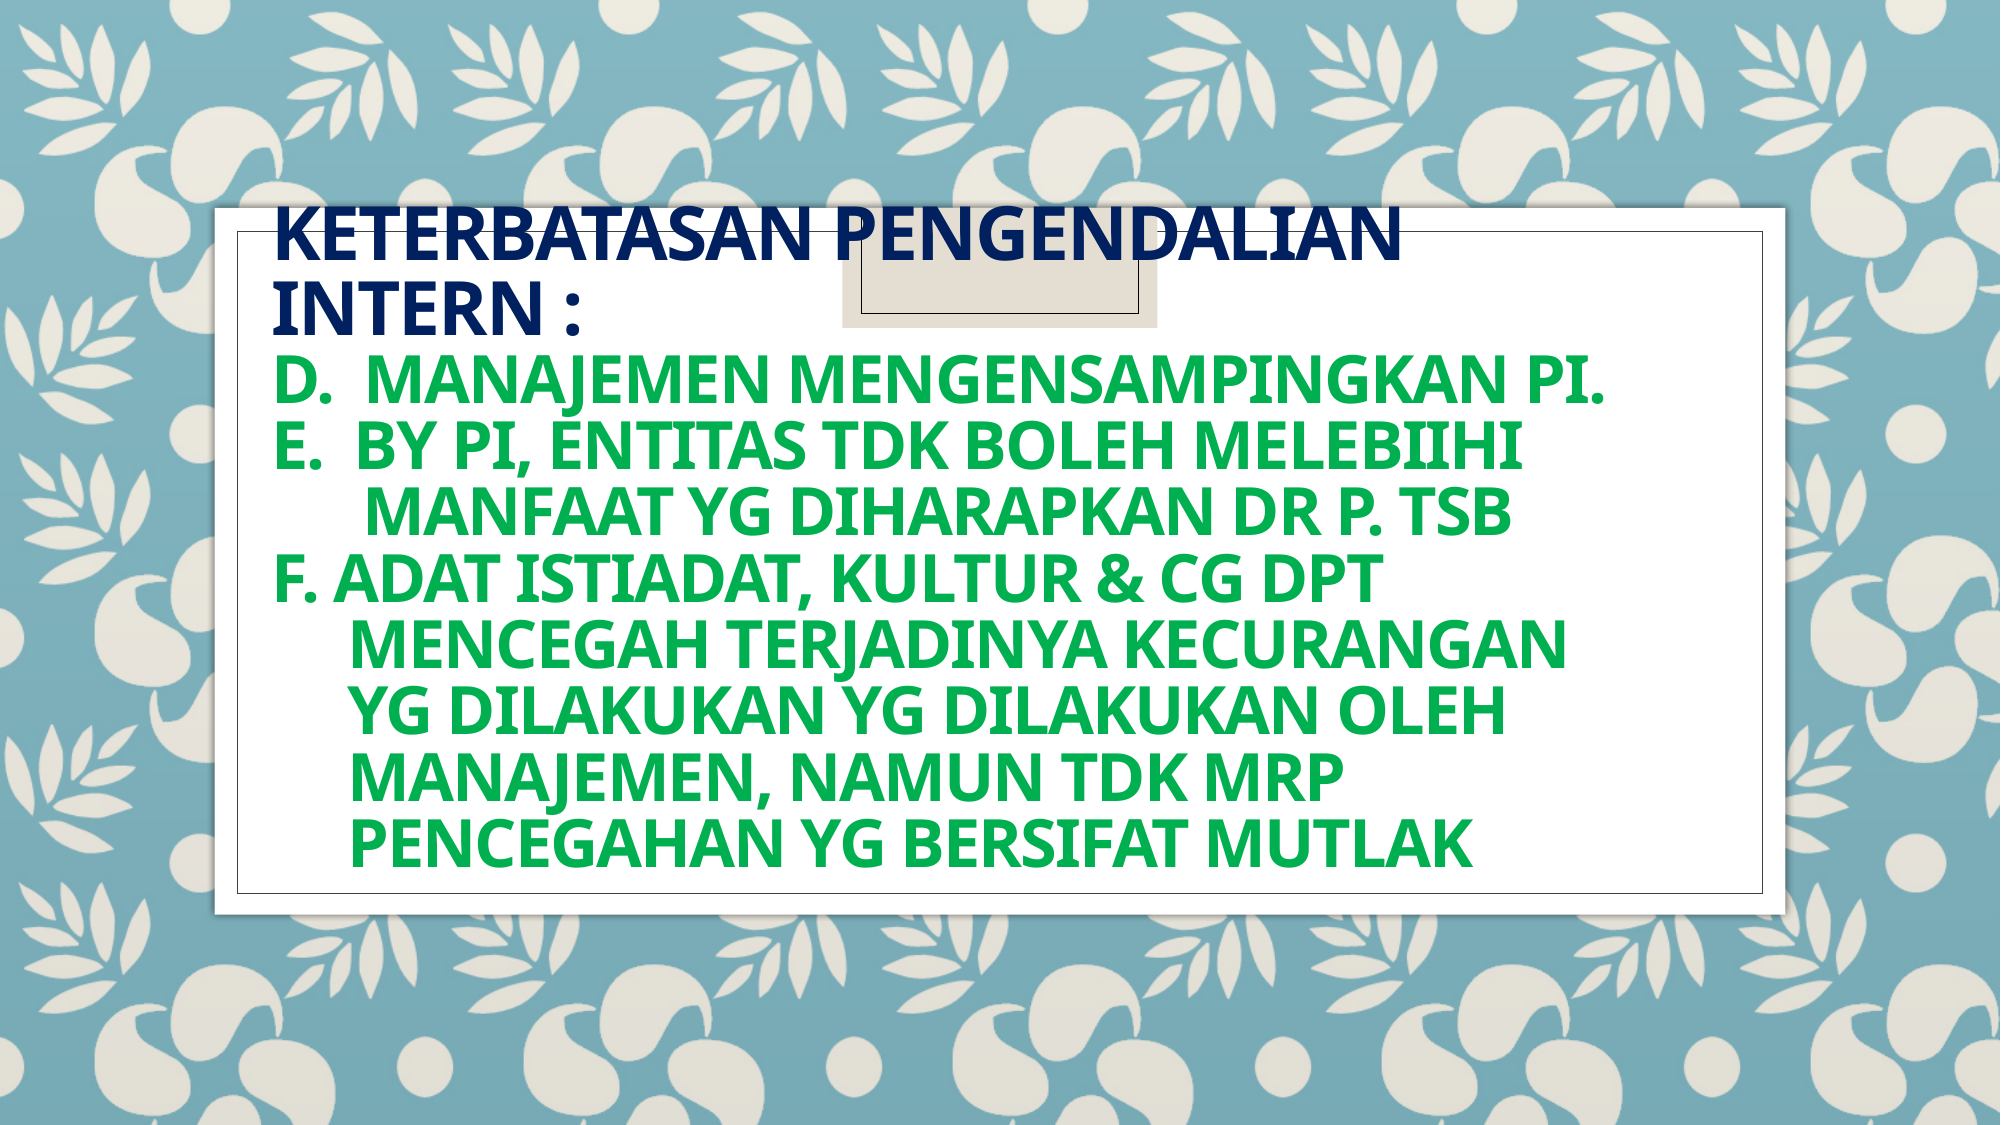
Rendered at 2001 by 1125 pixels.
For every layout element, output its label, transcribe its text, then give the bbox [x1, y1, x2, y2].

title keterbatasan pengendalian intern : d. Manajemen mengensampingkan PI. E. By pi, entitas tdk boleh melebiihi manfaat yg diharapkan dr P. tsb f. Adat istiadat, kultur & cg dpt mencegah terjadinya kecurangan yg dilakukan yg dilakukan oleh manajemen, namun tdk mrp pencegahan yg bersifat mutlak [256, 238, 1744, 844]
